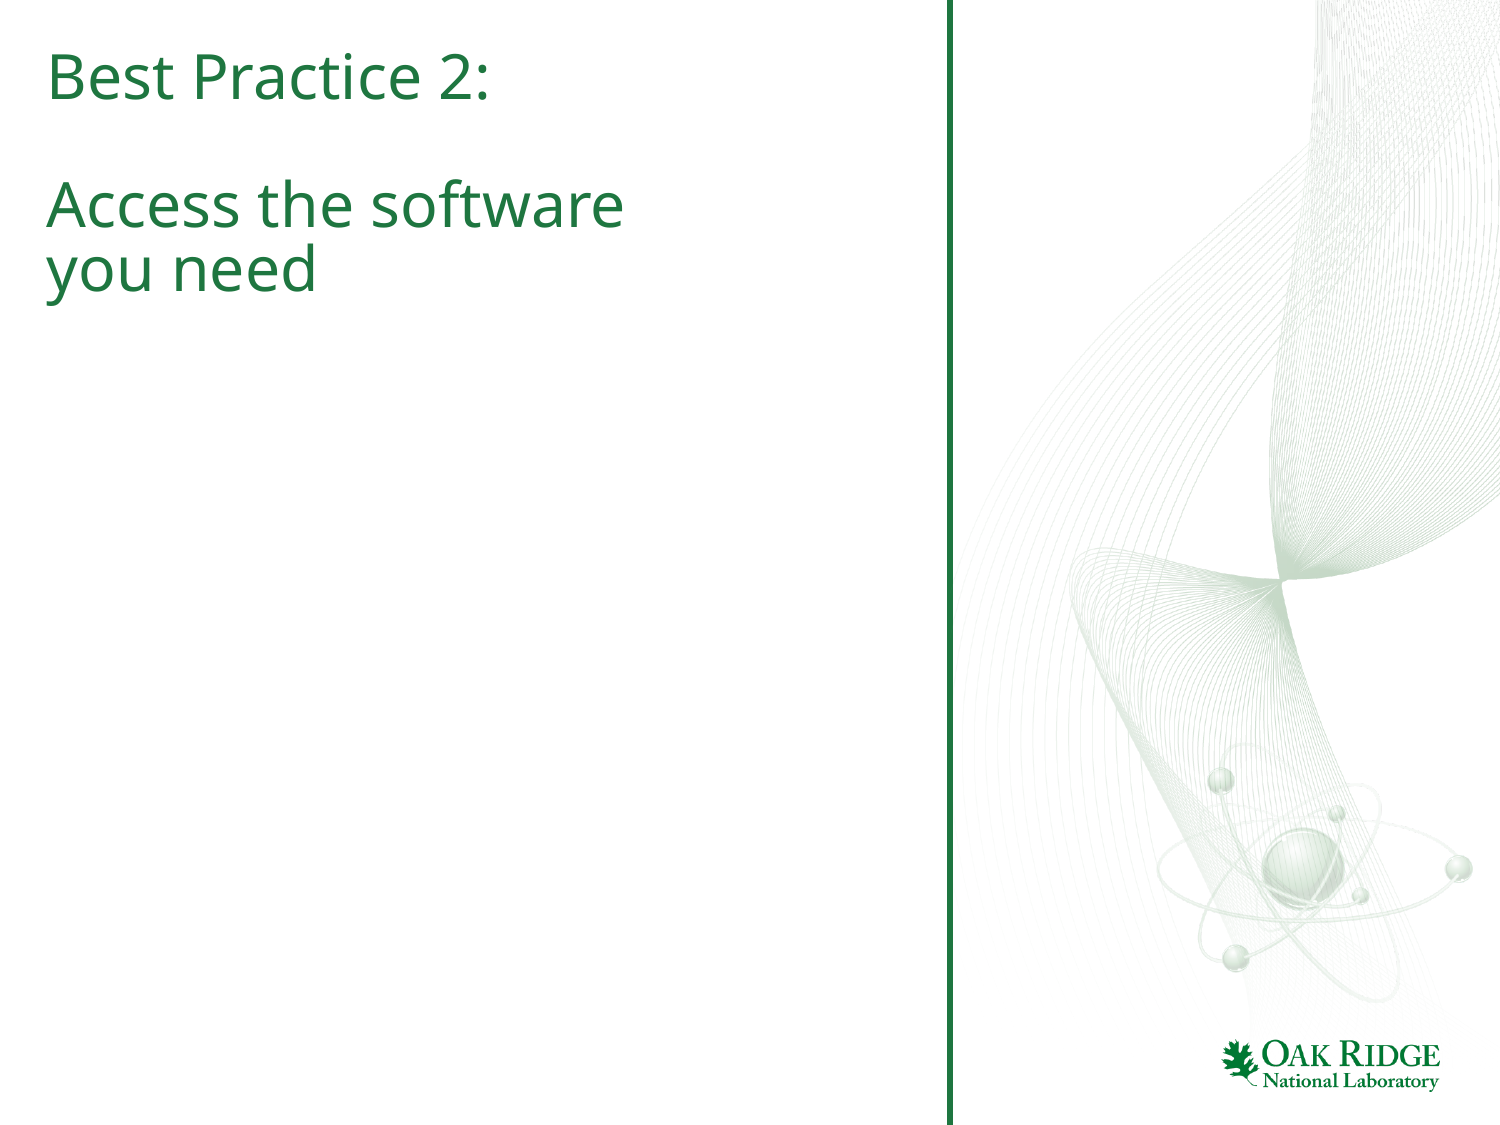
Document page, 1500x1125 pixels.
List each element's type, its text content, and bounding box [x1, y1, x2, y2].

picture [950, 0, 1500, 1111]
title Best Practice 2: Access the software you need [31, 41, 946, 315]
